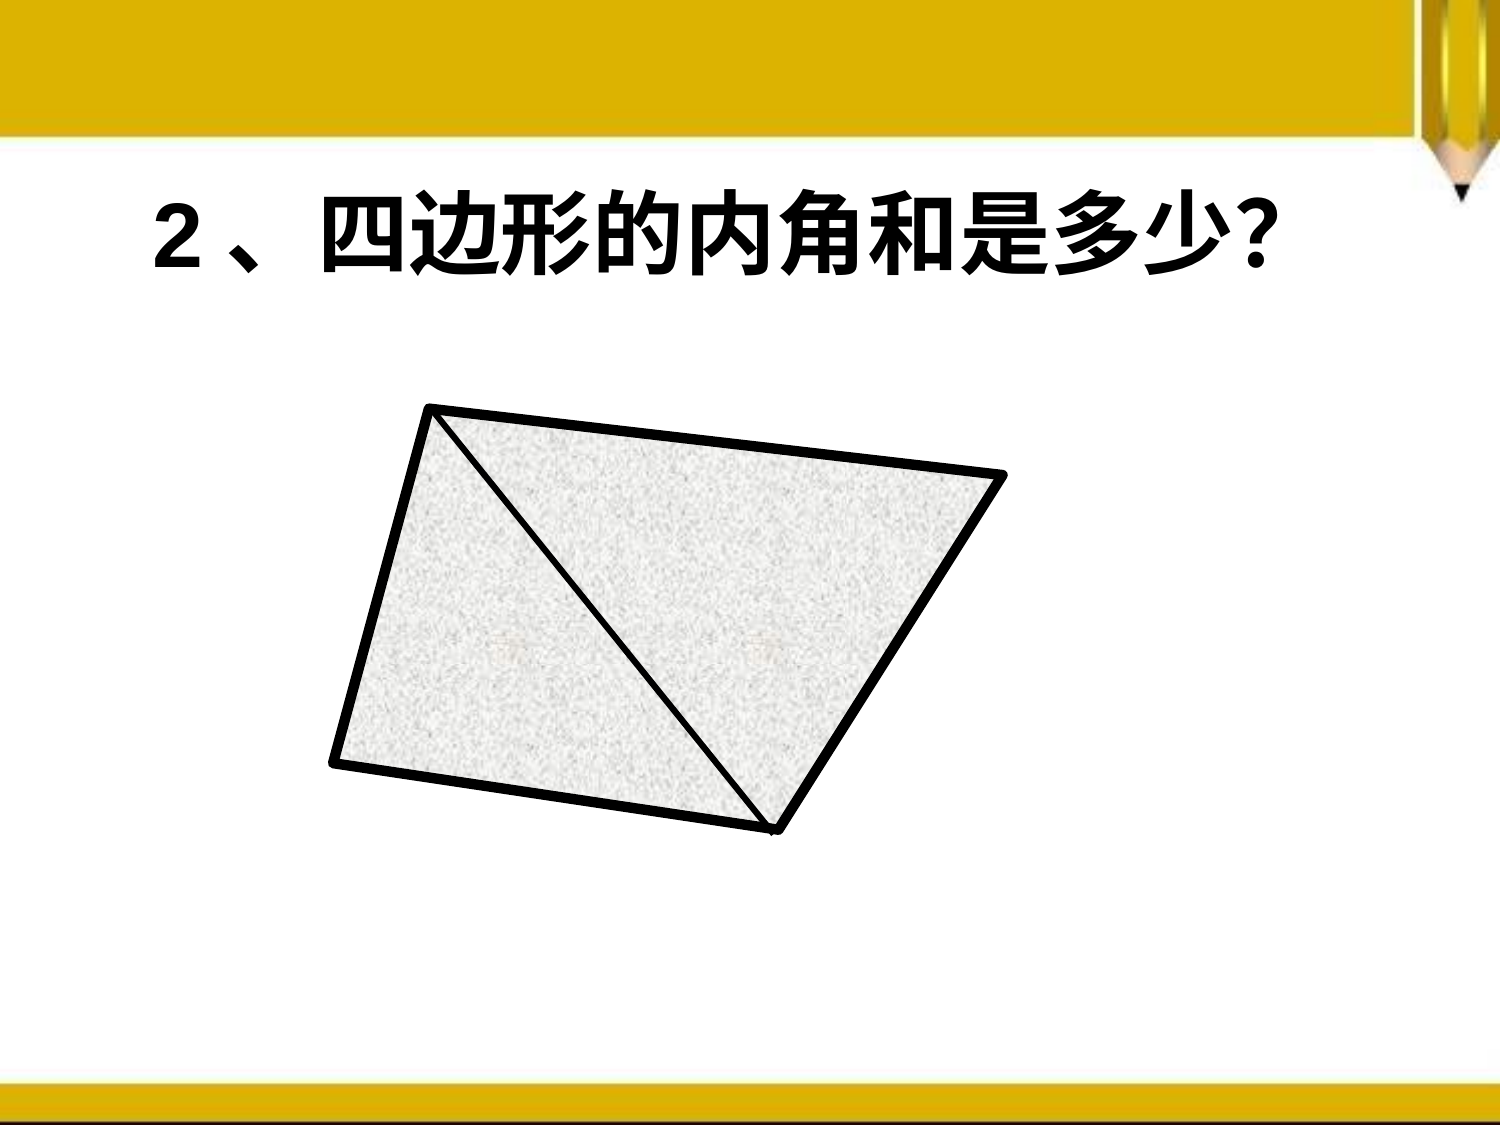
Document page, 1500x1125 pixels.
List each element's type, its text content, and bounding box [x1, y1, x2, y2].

picture [0, 0, 1500, 1125]
text_box [333, 408, 1003, 830]
title 2、四边形的内角和是多少？ [64, 137, 1415, 325]
